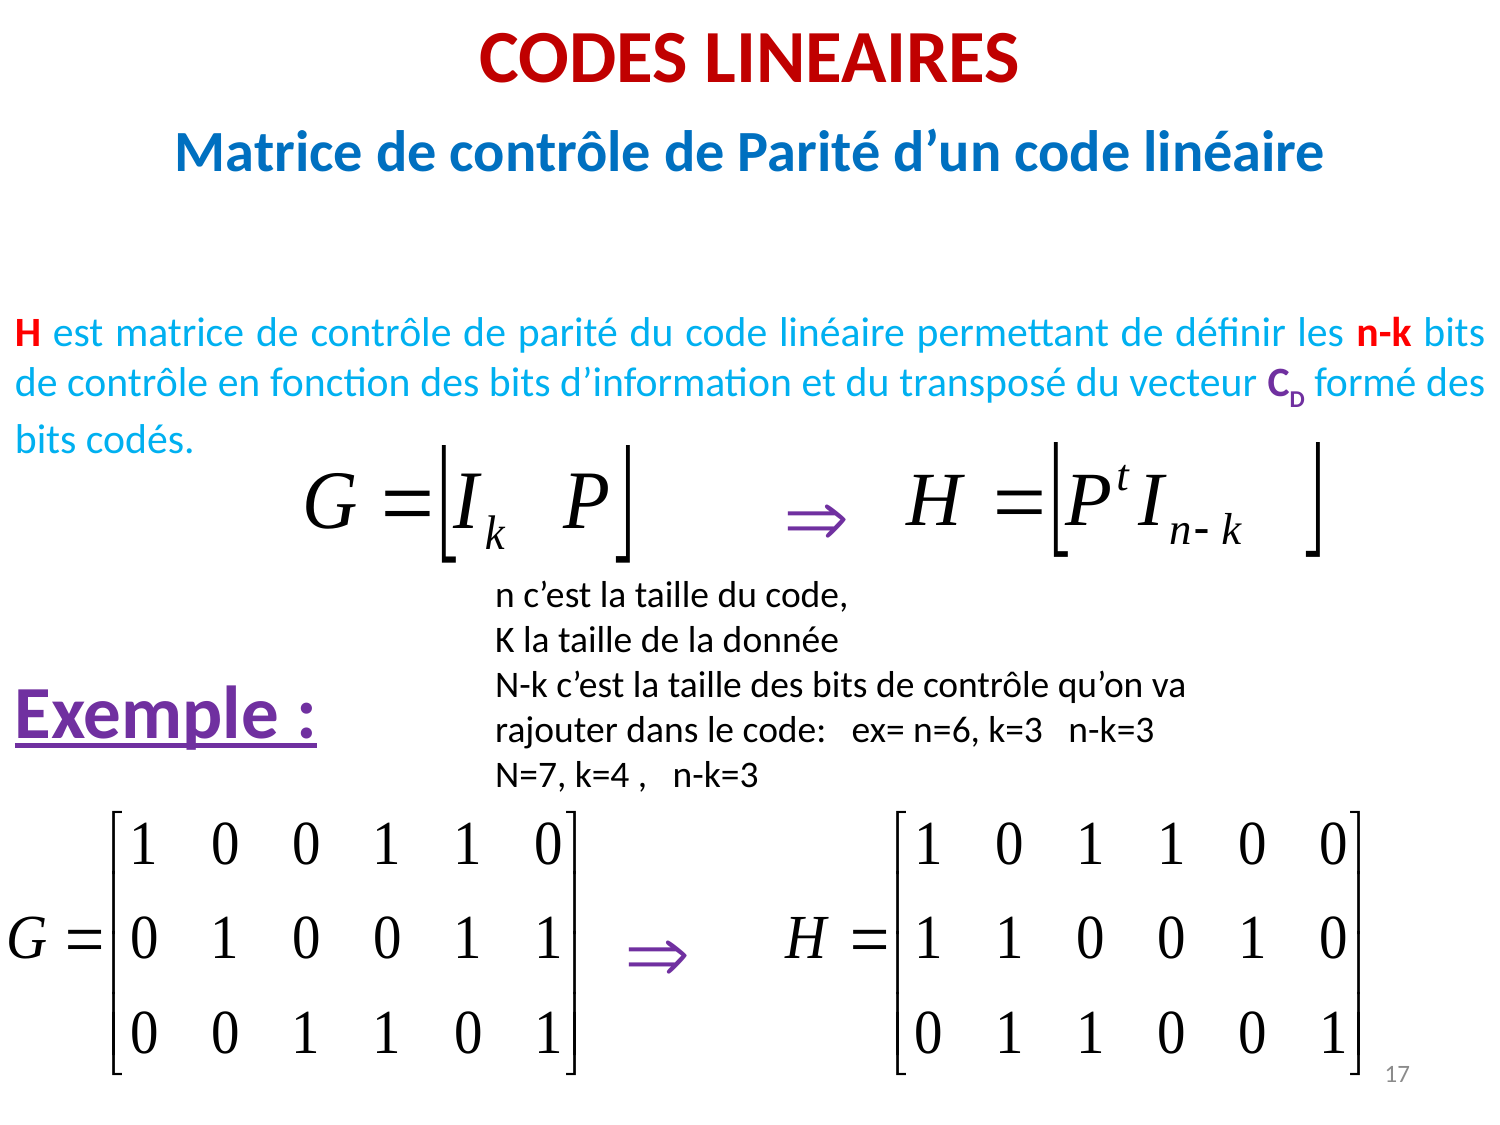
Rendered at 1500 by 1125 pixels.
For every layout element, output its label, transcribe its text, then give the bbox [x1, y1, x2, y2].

text_box Exemple : [0, 656, 480, 761]
slide_number 17 [1074, 1042, 1425, 1103]
text_box  [609, 890, 770, 1006]
text_box Matrice de contrôle de Parité d’un code linéaire [0, 105, 1500, 236]
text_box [892, 441, 1328, 590]
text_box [0, 796, 598, 1091]
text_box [292, 445, 639, 598]
text_box CODES LINEAIRES [0, 0, 1500, 105]
text_box n c’est la taille du code, K la taille de la donnée N-k c’est la taille des bits de contrôle qu’on va rajouter dans le code: ex= n=6, k=3 n-k=3 N=7, k=4 , n-k=3 [480, 562, 1313, 803]
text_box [775, 796, 1383, 1091]
text_box H est matrice de contrôle de parité du code linéaire permettant de définir les n-k bits de contrôle en fonction des bits d’information et du transposé du vecteur CD formé des bits codés.  [0, 297, 1500, 615]
